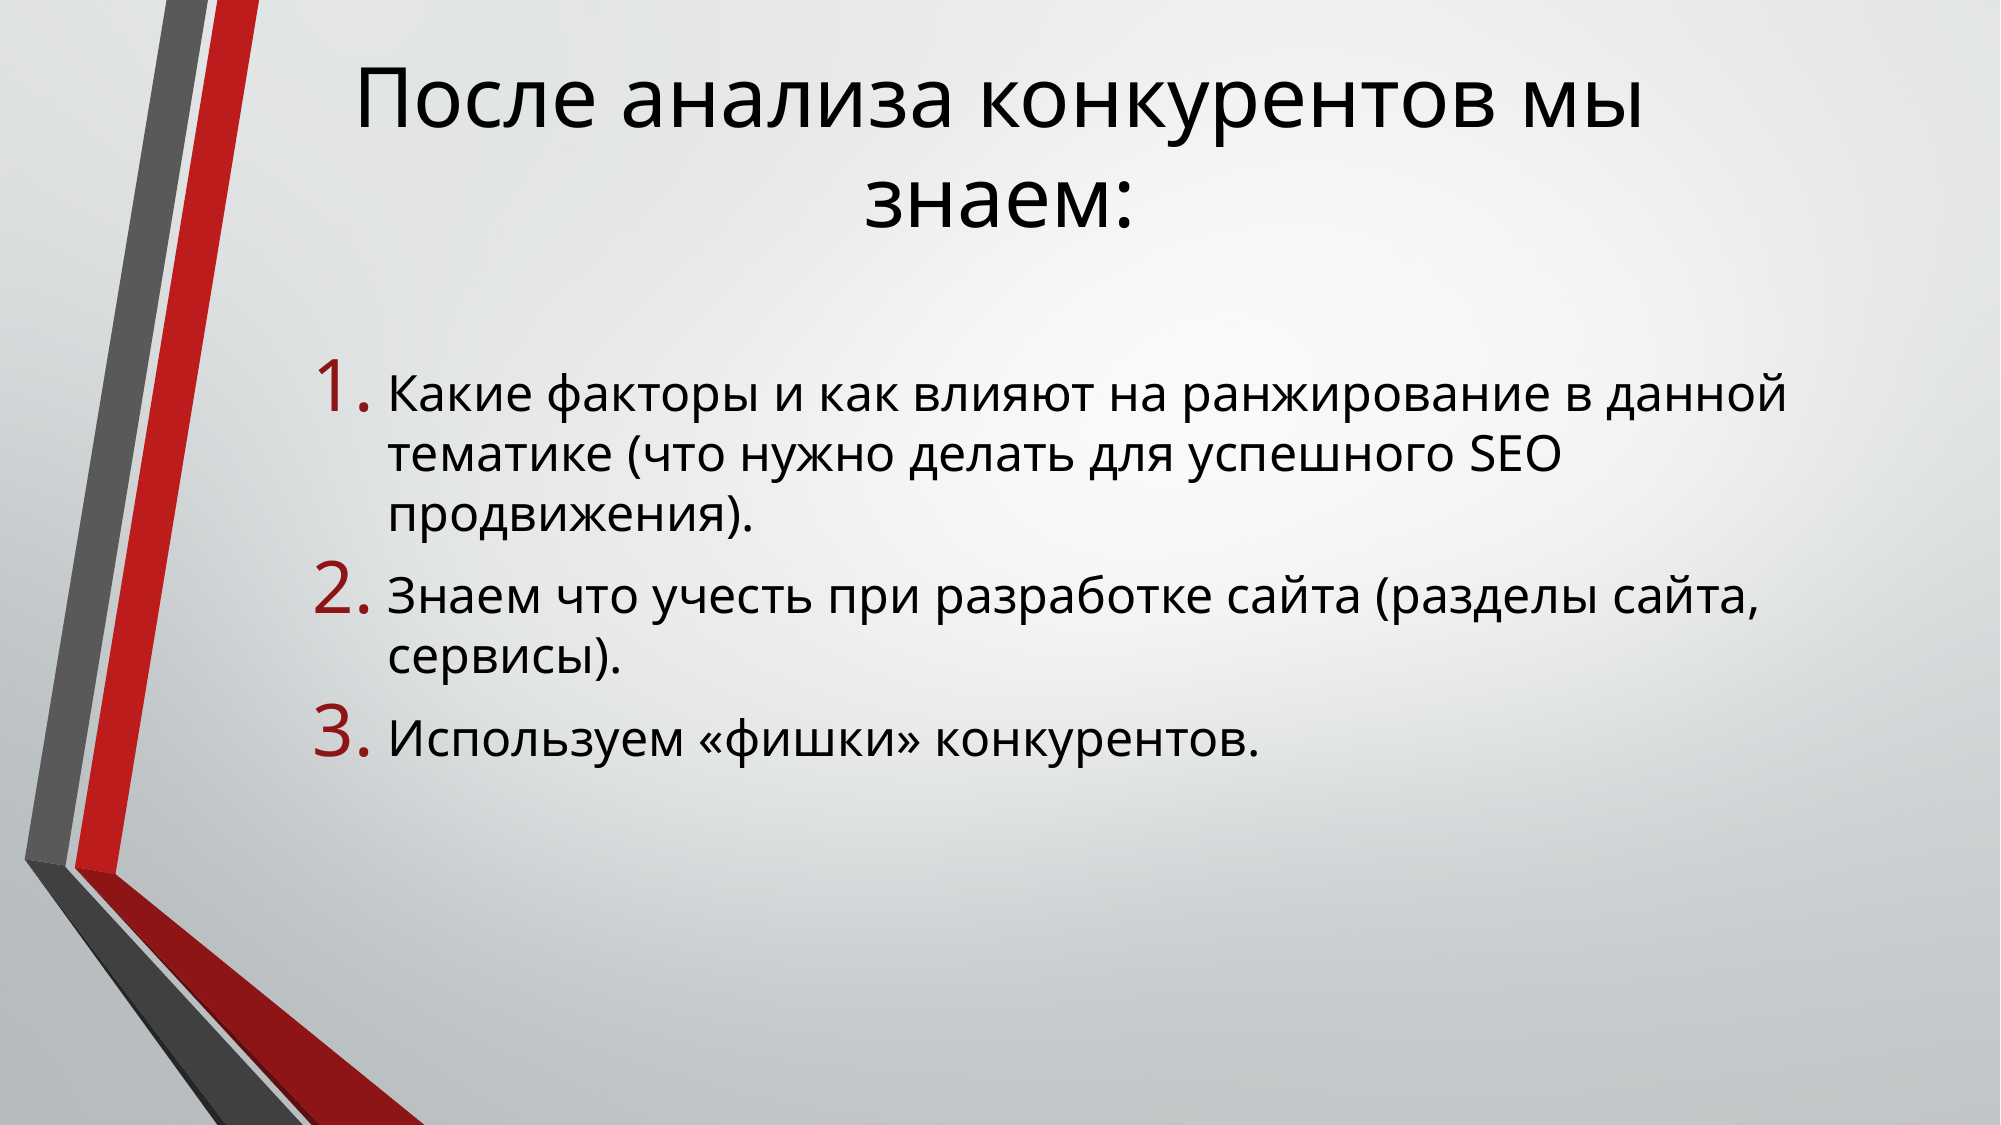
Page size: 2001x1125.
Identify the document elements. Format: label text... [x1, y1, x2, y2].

title После анализа конкурентов мы знаем: [285, 0, 1715, 288]
list Какие факторы и как влияют на ранжирование в данной тематике (что нужно делать для успешного SEO продвижения). Знаем что учесть при разработке сайта (разделы сайта, сервисы). Используем «фишки» конкурентов. [297, 307, 1942, 821]
